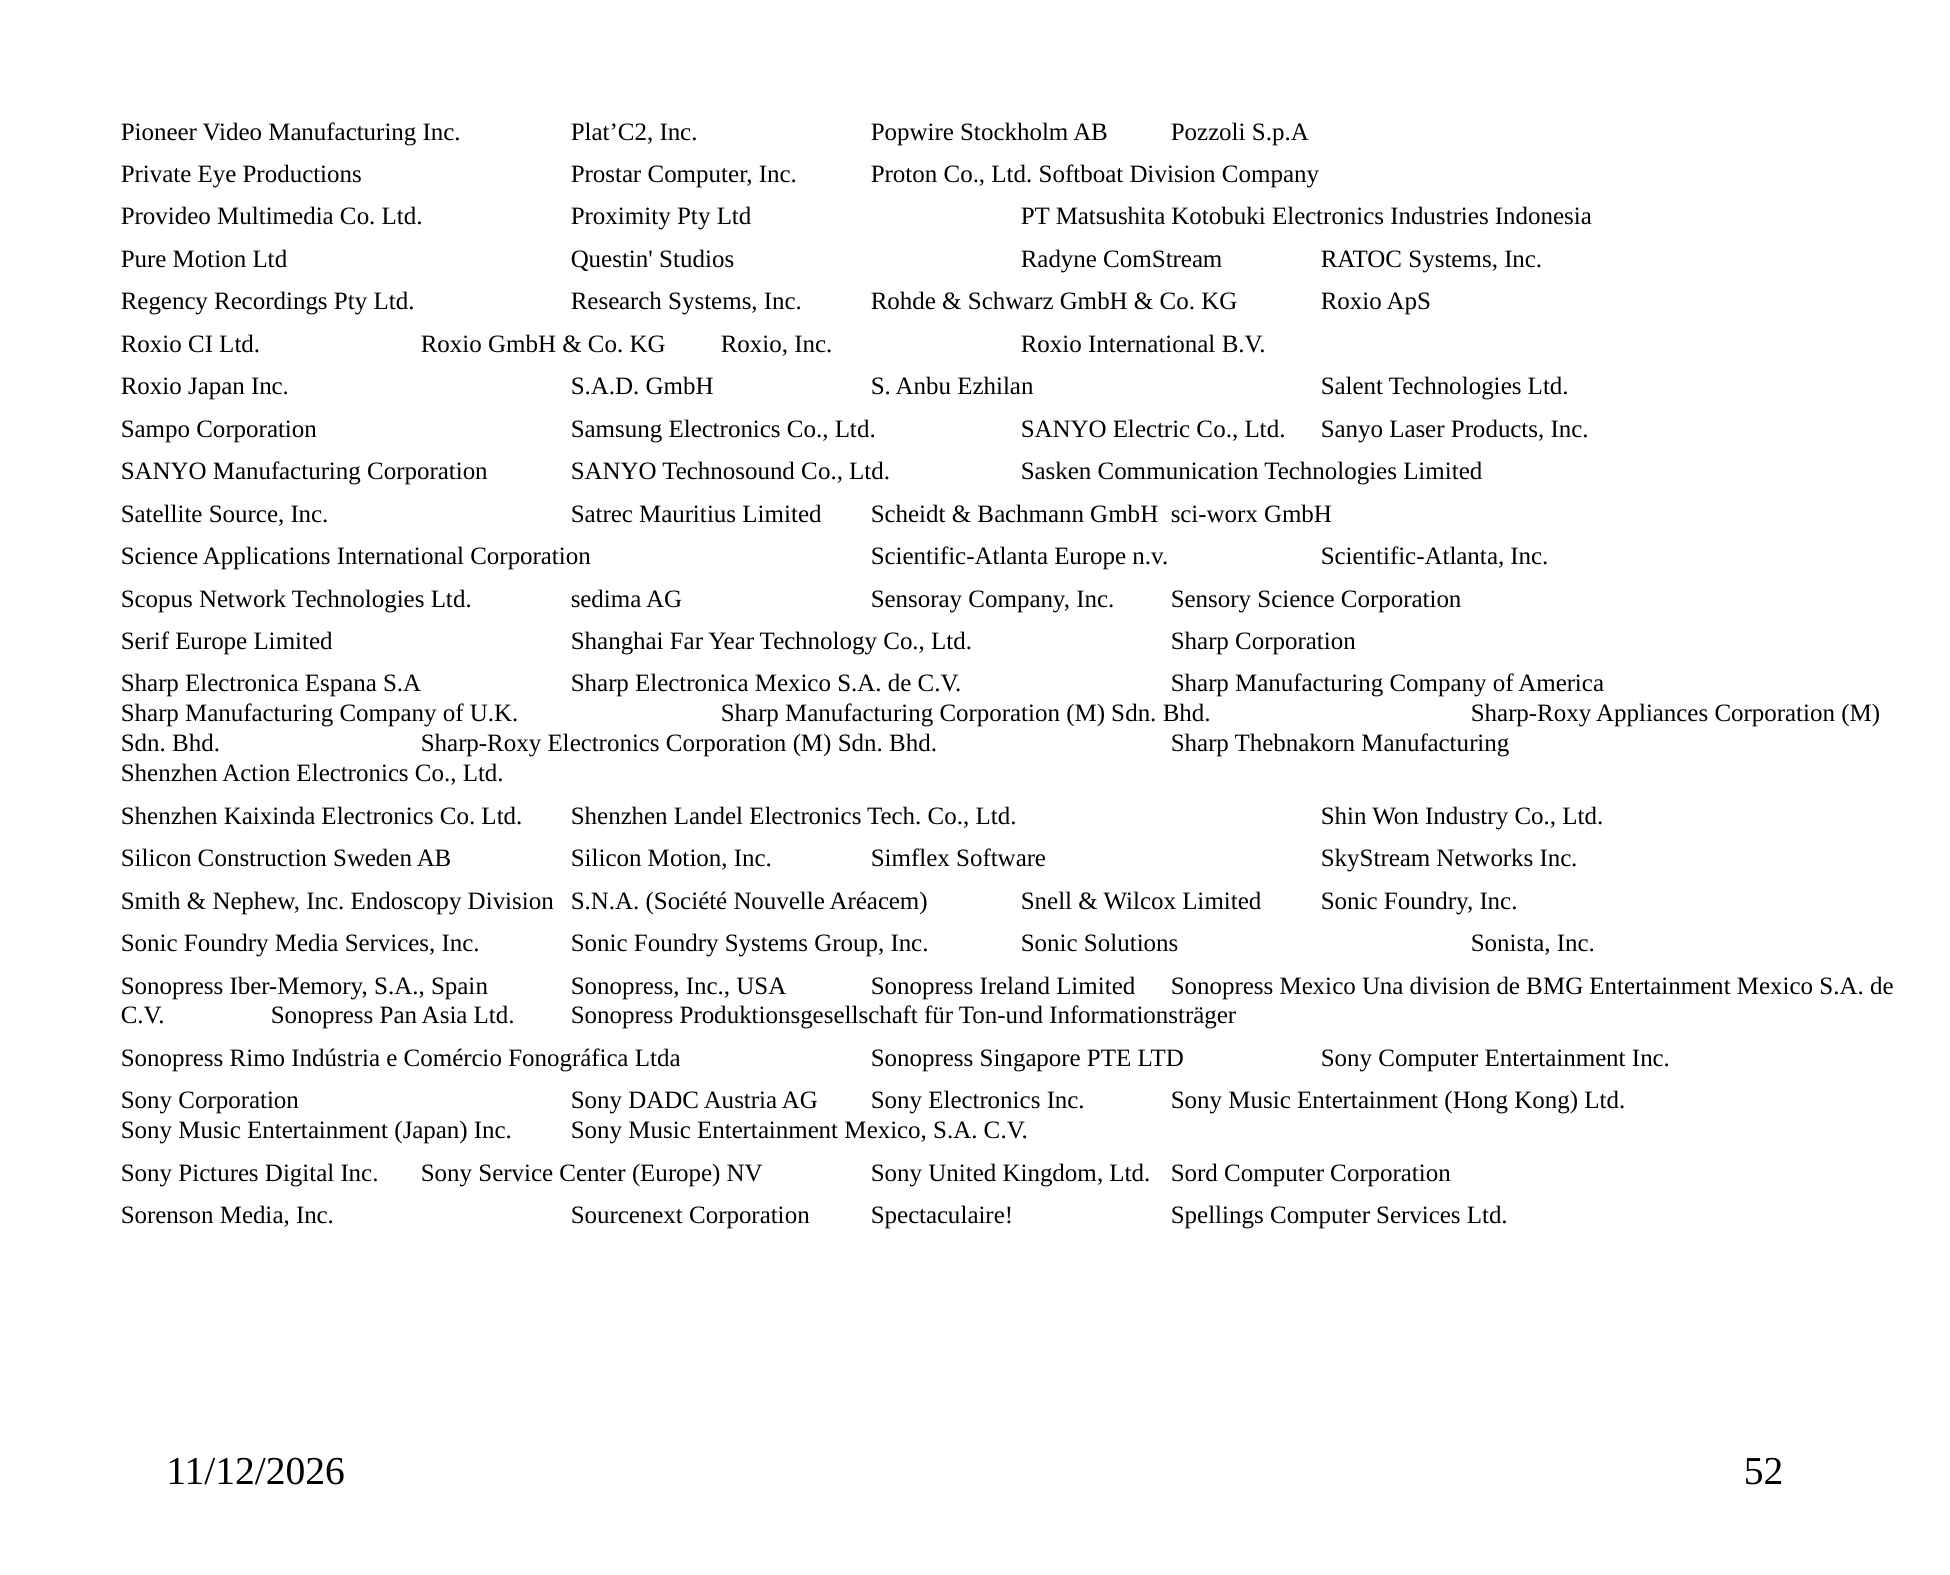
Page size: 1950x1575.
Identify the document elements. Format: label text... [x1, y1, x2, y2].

text_box Pioneer Video Manufacturing Inc. Plat’C2, Inc. Popwire Stockholm AB Pozzoli S.p.A Private Eye Productions Prostar Computer, Inc. Proton Co., Ltd. Softboat Division Company Provideo Multimedia Co. Ltd. Proximity Pty Ltd PT Matsushita Kotobuki Electronics Industries Indonesia Pure Motion Ltd Questin' Studios Radyne ComStream RATOC Systems, Inc. Regency Recordings Pty Ltd. Research Systems, Inc. Rohde & Schwarz GmbH & Co. KG Roxio ApS Roxio CI Ltd. Roxio GmbH & Co. KG Roxio, Inc. Roxio International B.V. Roxio Japan Inc. S.A.D. GmbH S. Anbu Ezhilan Salent Technologies Ltd. Sampo Corporation Samsung Electronics Co., Ltd. SANYO Electric Co., Ltd. Sanyo Laser Products, Inc. SANYO Manufacturing Corporation SANYO Technosound Co., Ltd. Sasken Communication Technologies Limited Satellite Source, Inc. Satrec Mauritius Limited Scheidt & Bachmann GmbH sci-worx GmbH Science Applications International Corporation Scientific-Atlanta Europe n.v. Scientific-Atlanta, Inc. Scopus Network Technologies Ltd. sedima AG Sensoray Company, Inc. Sensory Science Corporation Serif Europe Limited Shanghai Far Year Technology Co., Ltd. Sharp Corporation Sharp Electronica Espana S.A Sharp Electronica Mexico S.A. de C.V. Sharp Manufacturing Company of America Sharp Manufacturing Company of U.K. Sharp Manufacturing Corporation (M) Sdn. Bhd. Sharp-Roxy Appliances Corporation (M) Sdn. Bhd. Sharp-Roxy Electronics Corporation (M) Sdn. Bhd. Sharp Thebnakorn Manufacturing Shenzhen Action Electronics Co., Ltd. Shenzhen Kaixinda Electronics Co. Ltd. Shenzhen Landel Electronics Tech. Co., Ltd. Shin Won Industry Co., Ltd. Silicon Construction Sweden AB Silicon Motion, Inc. Simflex Software SkyStream Networks Inc. Smith & Nephew, Inc. Endoscopy Division S.N.A. (Société Nouvelle Aréacem) Snell & Wilcox Limited Sonic Foundry, Inc. Sonic Foundry Media Services, Inc. Sonic Foundry Systems Group, Inc. Sonic Solutions Sonista, Inc. Sonopress Iber-Memory, S.A., Spain Sonopress, Inc., USA Sonopress Ireland Limited Sonopress Mexico Una division de BMG Entertainment Mexico S.A. de C.V. Sonopress Pan Asia Ltd. Sonopress Produktionsgesellschaft für Ton-und Informationsträger Sonopress Rimo Indústria e Comércio Fonográfica Ltda Sonopress Singapore PTE LTD Sony Computer Entertainment Inc. Sony Corporation Sony DADC Austria AG Sony Electronics Inc. Sony Music Entertainment (Hong Kong) Ltd. Sony Music Entertainment (Japan) Inc. Sony Music Entertainment Mexico, S.A. C.V. Sony Pictures Digital Inc. Sony Service Center (Europe) NV Sony United Kingdom, Ltd. Sord Computer Corporation Sorenson Media, Inc. Sourcenext Corporation Spectaculaire! Spellings Computer Services Ltd. [0, 104, 1950, 1239]
slide_number 52 [1397, 1434, 1804, 1541]
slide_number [146, 1434, 553, 1541]
